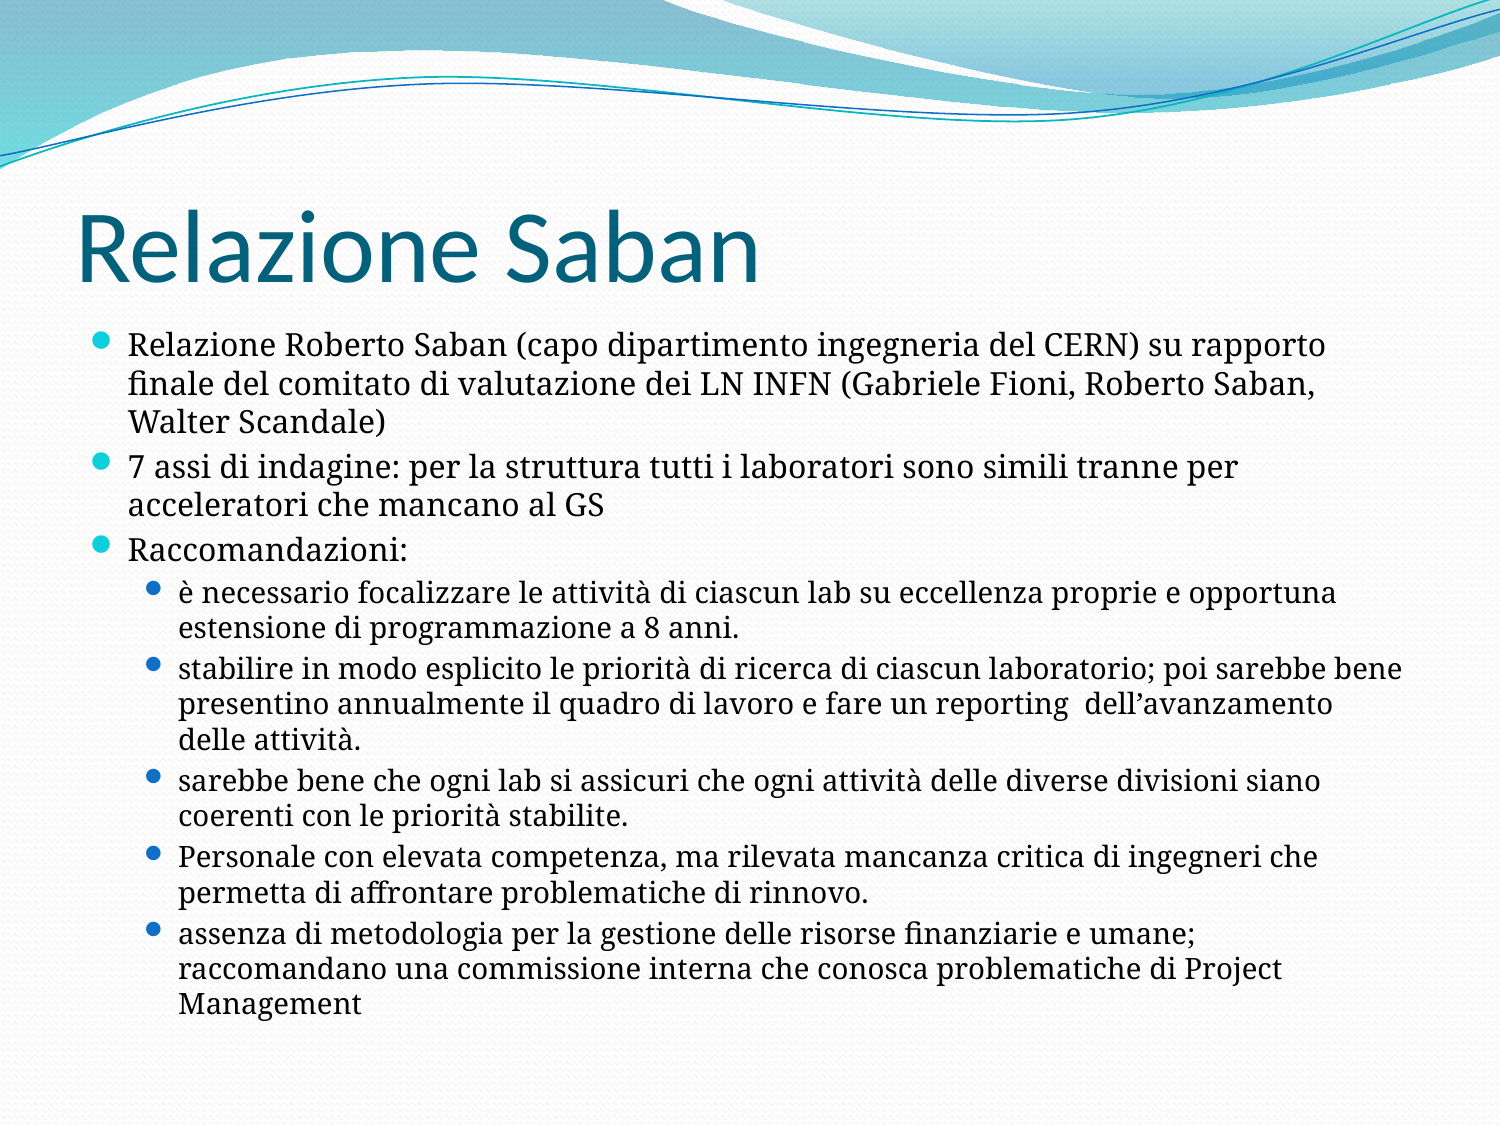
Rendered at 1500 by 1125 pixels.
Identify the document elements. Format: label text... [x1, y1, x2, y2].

list Relazione Roberto Saban (capo dipartimento ingegneria del CERN) su rapporto finale del comitato di valutazione dei LN INFN (Gabriele Fioni, Roberto Saban, Walter Scandale) 7 assi di indagine: per la struttura tutti i laboratori sono simili tranne per acceleratori che mancano al GS Raccomandazioni: è necessario focalizzare le attività di ciascun lab su eccellenza proprie e opportuna estensione di programmazione a 8 anni. stabilire in modo esplicito le priorità di ricerca di ciascun laboratorio; poi sarebbe bene presentino annualmente il quadro di lavoro e fare un reporting dell’avanzamento delle attività. sarebbe bene che ogni lab si assicuri che ogni attività delle diverse divisioni siano coerenti con le priorità stabilite. Personale con elevata competenza, ma rilevata mancanza critica di ingegneri che permetta di affrontare problematiche di rinnovo. assenza di metodologia per la gestione delle risorse finanziarie e umane; raccomandano una commissione interna che conosca problematiche di Project Management [75, 317, 1425, 1038]
title Relazione Saban [75, 115, 1425, 303]
